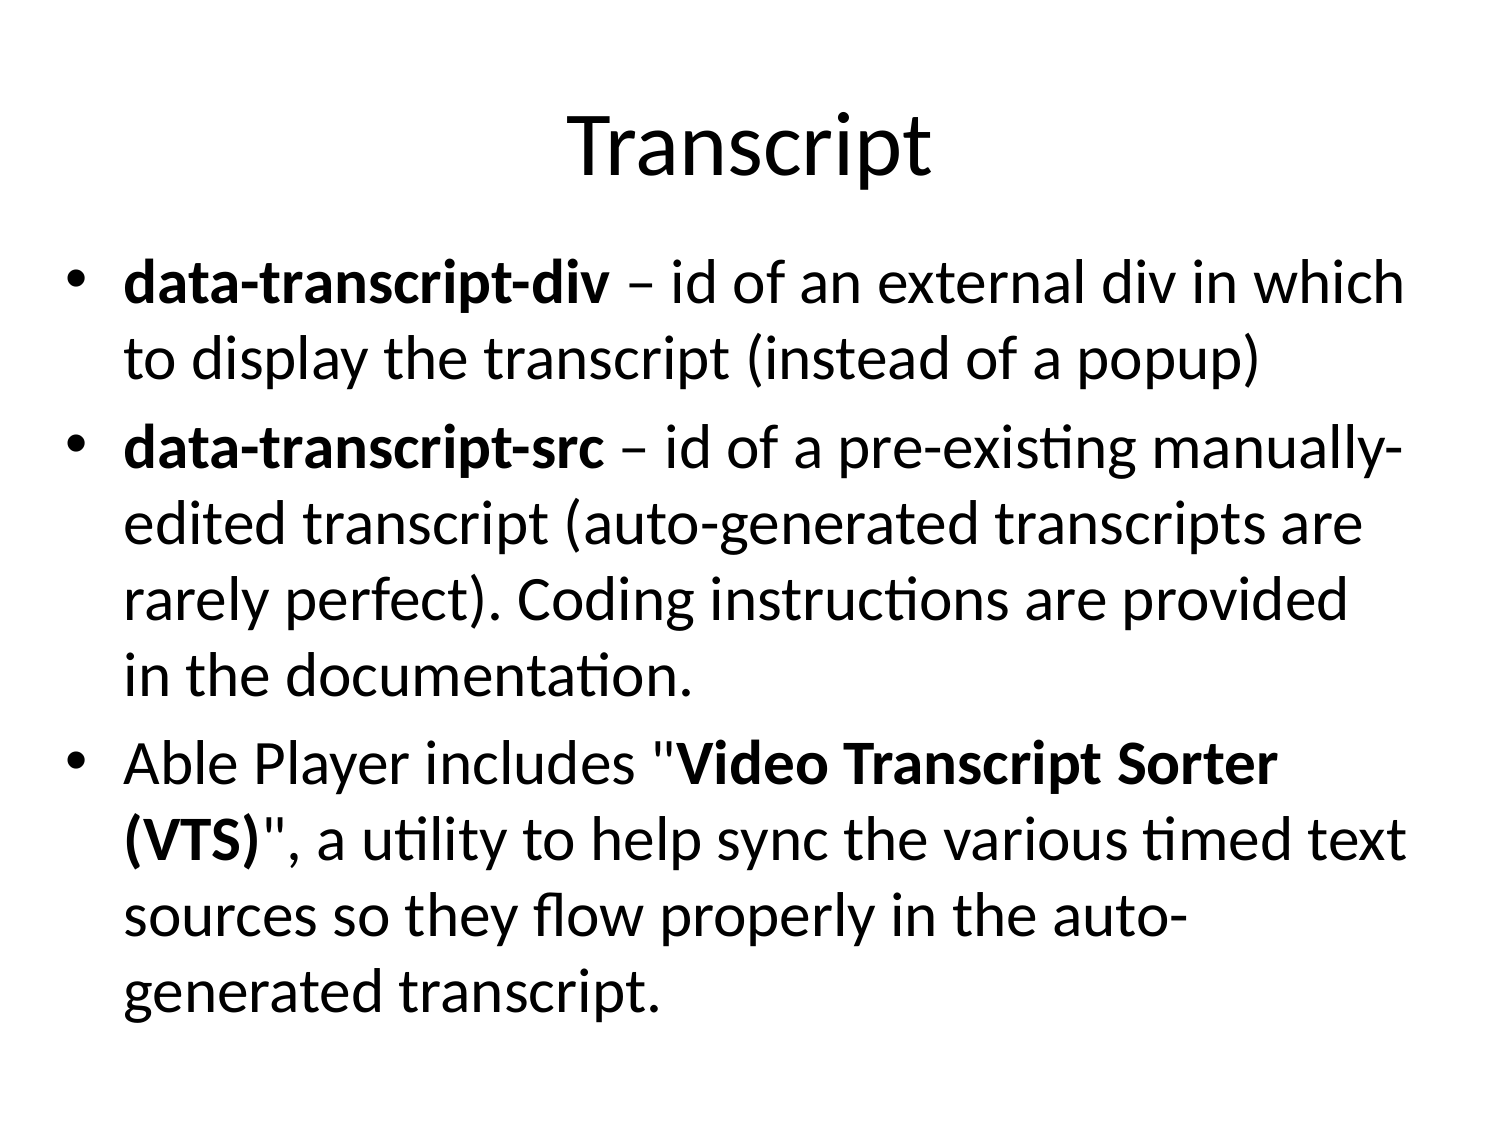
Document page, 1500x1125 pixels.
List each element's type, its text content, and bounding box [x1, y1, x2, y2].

title Transcript [75, 45, 1425, 232]
list data-transcript-div – id of an external div in which to display the transcript (instead of a popup) data-transcript-src – id of a pre-existing manually-edited transcript (auto-generated transcripts are rarely perfect). Coding instructions are provided in the documentation. Able Player includes "Video Transcript Sorter (VTS)", a utility to help sync the various timed text sources so they flow properly in the auto-generated transcript. [50, 232, 1425, 1101]
